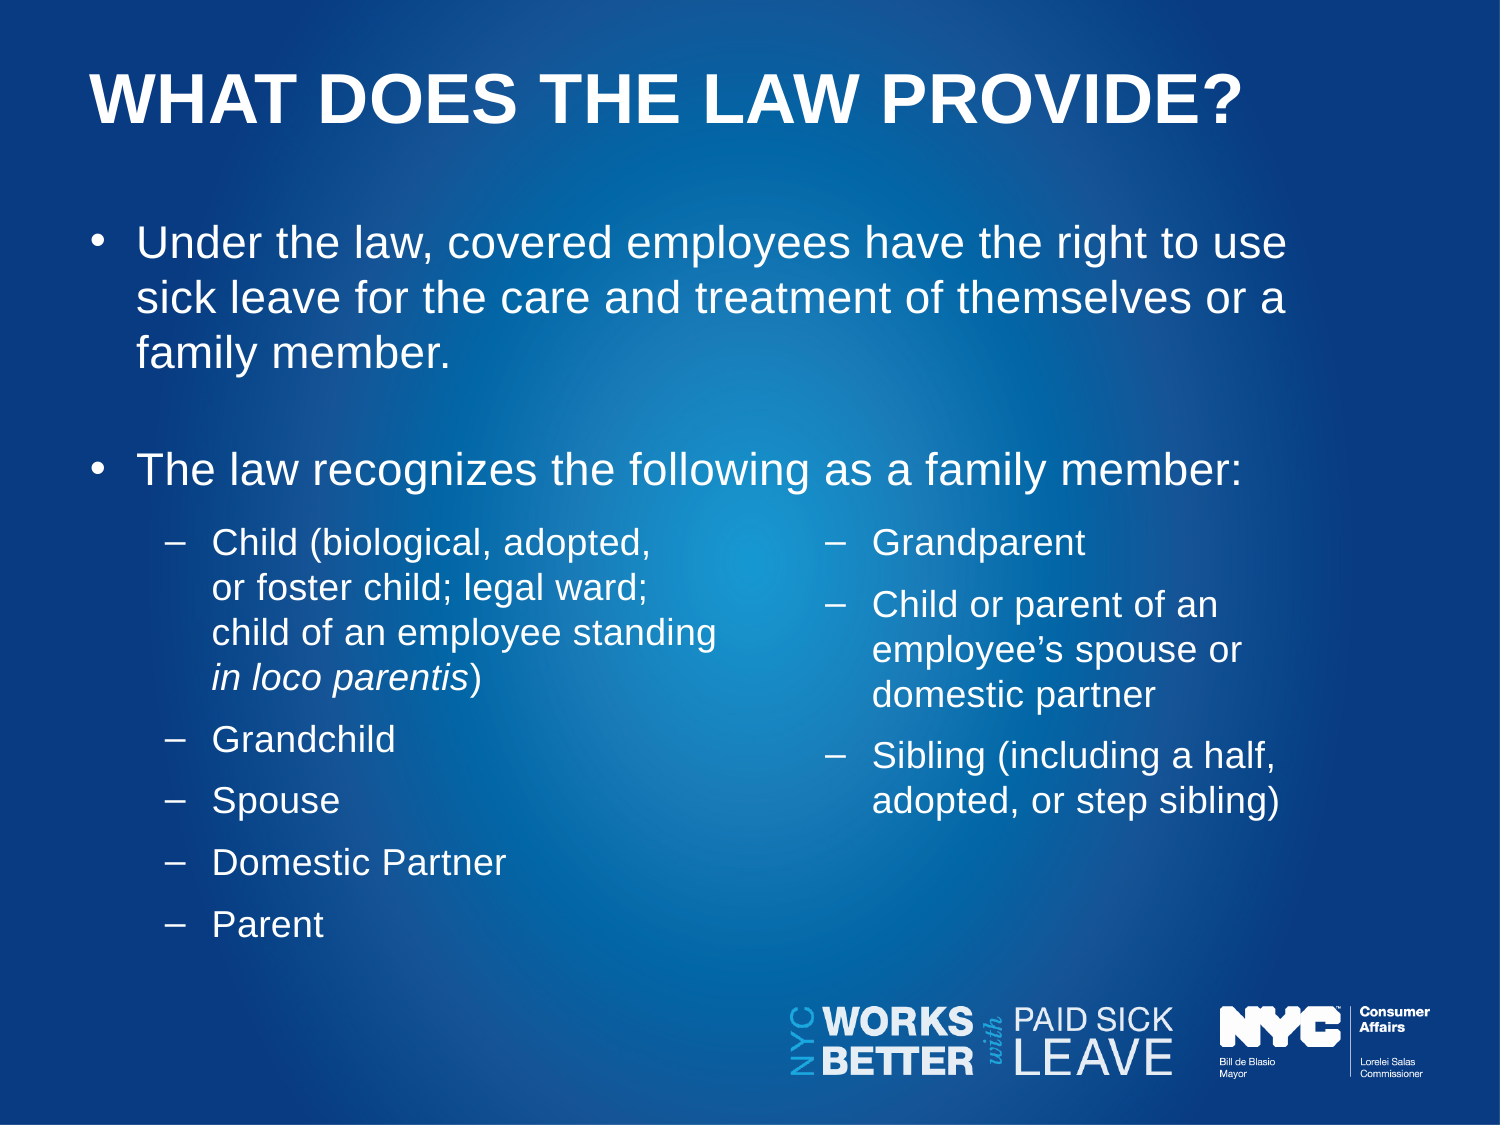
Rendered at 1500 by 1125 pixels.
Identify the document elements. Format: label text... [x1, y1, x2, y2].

picture [0, 0, 1500, 1125]
title WHAT DOES THE LAW PROVIDE? [75, 45, 1425, 200]
text_box Child (biological, adopted, or foster child; legal ward; child of an employee standing in loco parentis) Grandchild Spouse Domestic Partner Parent Grandparent Child or parent of an employee’s spouse or domestic partner Sibling (including a half, adopted, or step sibling) [74, 510, 1425, 961]
list Under the law, covered employees have the right to use sick leave for the care and treatment of themselves or a family member. The law recognizes the following as a family member: [75, 204, 1425, 503]
